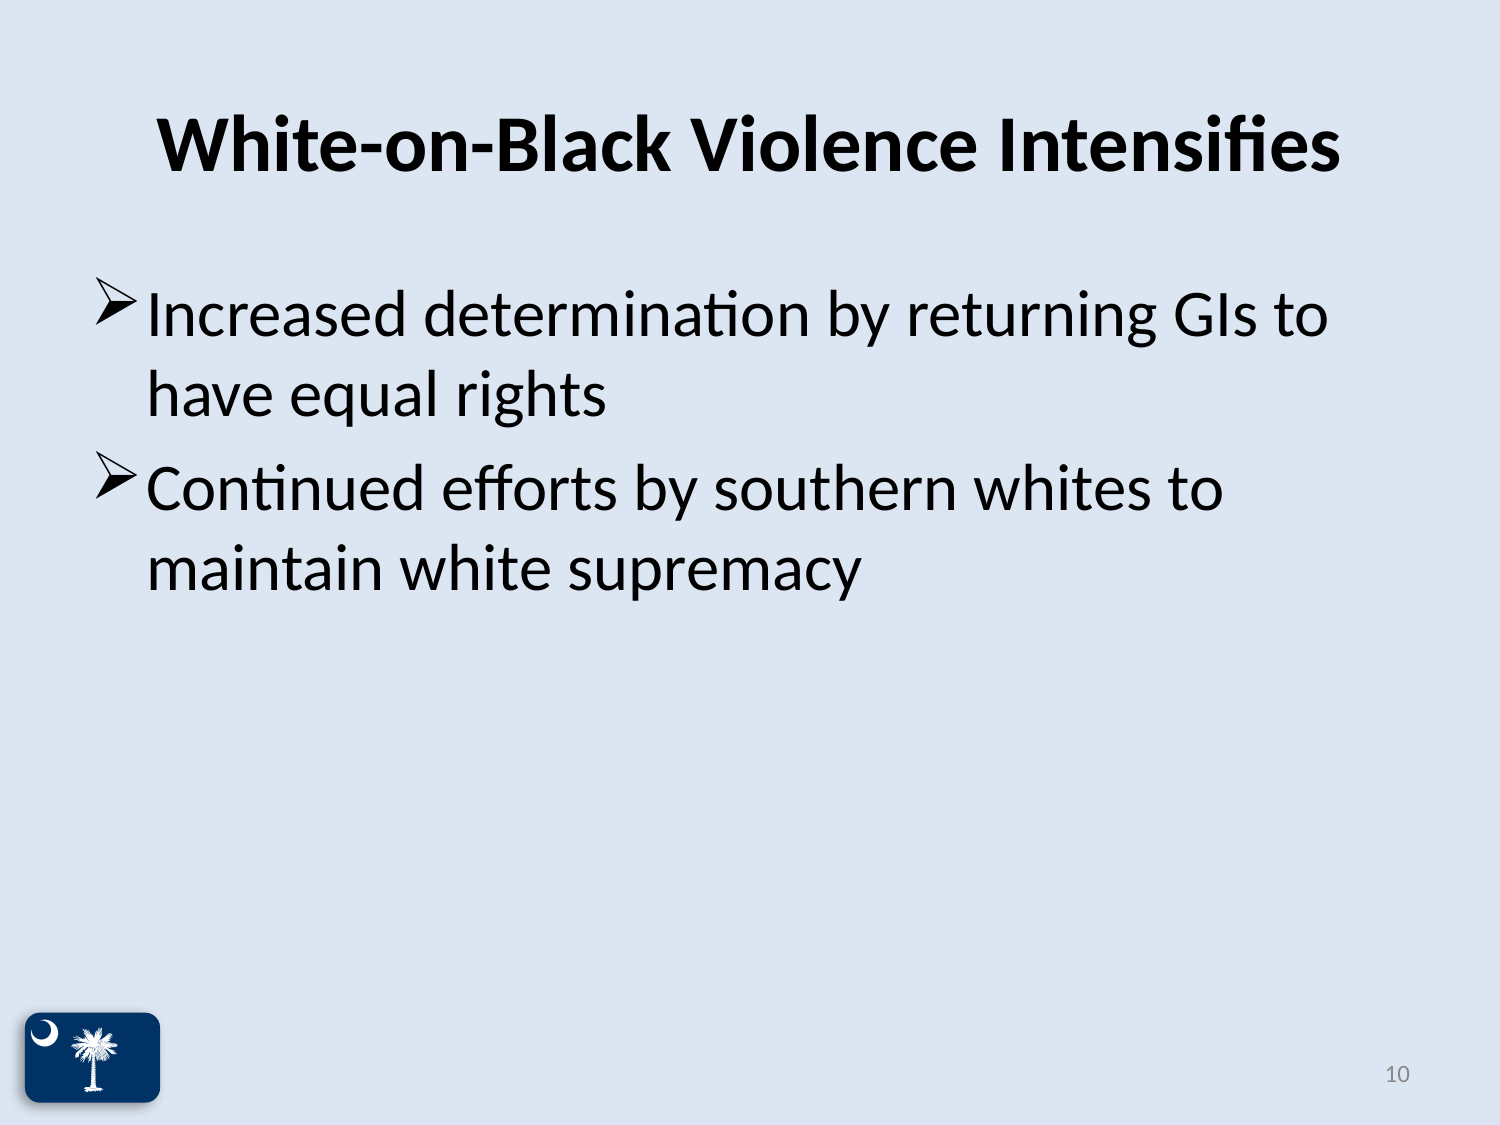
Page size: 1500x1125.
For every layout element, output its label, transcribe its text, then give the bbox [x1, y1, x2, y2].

slide_number 10 [1074, 1042, 1425, 1103]
list Increased determination by returning GIs to have equal rights Continued efforts by southern whites to maintain white supremacy [75, 262, 1425, 1005]
picture [24, 1012, 161, 1103]
title White-on-Black Violence Intensifies [75, 45, 1425, 233]
